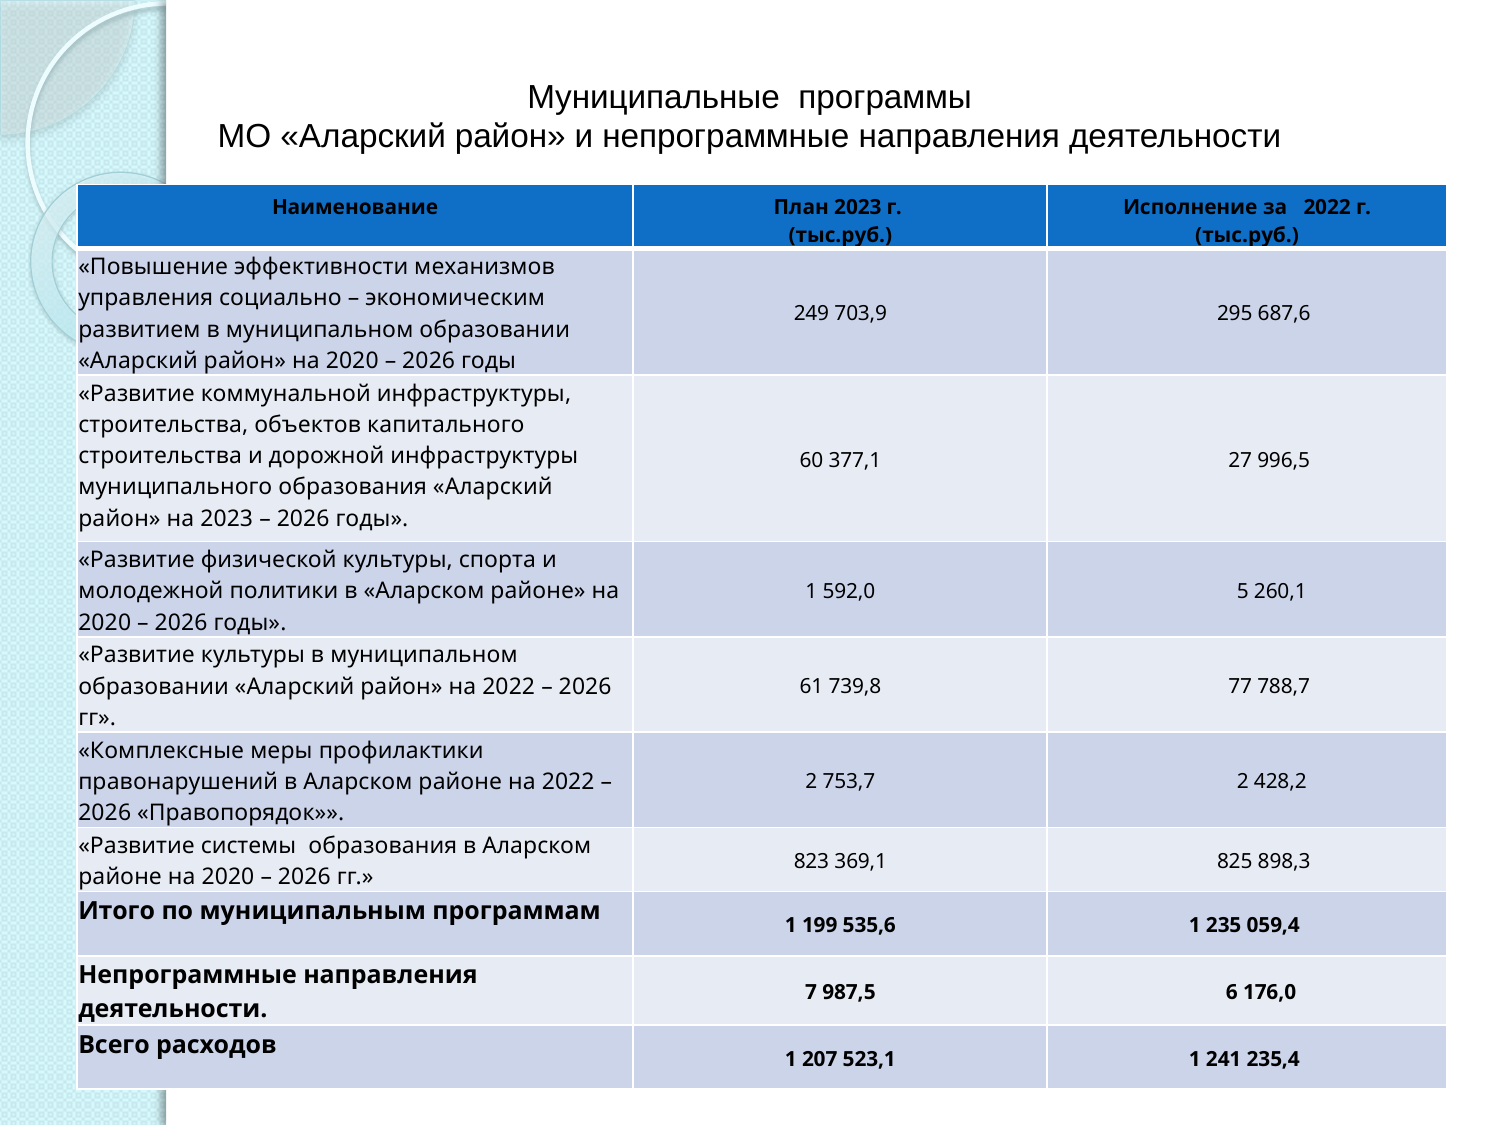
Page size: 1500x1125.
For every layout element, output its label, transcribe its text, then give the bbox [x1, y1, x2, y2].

table_cell 77 788,7 [1048, 638, 1446, 731]
table_cell «Повышение эффективности механизмов управления социально – экономическим развитием в муниципальном образовании «Аларский район» на 2020 – 2026 годы [78, 251, 632, 374]
table_cell 1 199 535,6 [634, 892, 1046, 955]
table_cell «Развитие физической культуры, спорта и молодежной политики в «Аларском районе» на 2020 – 2026 годы». [78, 542, 632, 636]
table_cell 823 369,1 [634, 828, 1046, 891]
table_cell 1 207 523,1 [634, 1026, 1046, 1088]
table_header Исполнение за 2022 г. (тыс.руб.) [1048, 185, 1446, 246]
table_cell 61 739,8 [634, 638, 1046, 731]
title Муниципальные программы МО «Аларский район» и непрограммные направления деятельности [75, 45, 1425, 184]
table_cell 6 176,0 [1048, 957, 1446, 1024]
table_cell 1 592,0 [634, 542, 1046, 636]
table_cell 7 987,5 [634, 957, 1046, 1024]
table_cell 825 898,3 [1048, 828, 1446, 891]
table_cell 60 377,1 [634, 376, 1046, 541]
table_cell 295 687,6 [1048, 251, 1446, 374]
table_cell 5 260,1 [1048, 542, 1446, 636]
table_header Наименование [78, 185, 632, 246]
table_cell «Развитие системы образования в Аларском районе на 2020 – 2026 гг.» [78, 828, 632, 891]
table_header План 2023 г. (тыс.руб.) [634, 185, 1046, 246]
table_cell «Развитие культуры в муниципальном образовании «Аларский район» на 2022 – 2026 гг». [78, 638, 632, 731]
table_cell 249 703,9 [634, 251, 1046, 374]
table_cell Непрограммные направления деятельности. [78, 957, 632, 1024]
table_cell Всего расходов [78, 1026, 632, 1088]
table_cell Итого по муниципальным программам [78, 892, 632, 955]
table_cell 2 753,7 [634, 733, 1046, 827]
table_cell 27 996,5 [1048, 376, 1446, 541]
table_cell «Развитие коммунальной инфраструктуры, строительства, объектов капитального строительства и дорожной инфраструктуры муниципального образования «Аларский район» на 2023 – 2026 годы». [78, 376, 632, 541]
table_cell 1 241 235,4 [1048, 1026, 1446, 1088]
table_cell 1 235 059,4 [1048, 892, 1446, 955]
table_cell 2 428,2 [1048, 733, 1446, 827]
table_cell «Комплексные меры профилактики правонарушений в Аларском районе на 2022 – 2026 «Правопорядок»». [78, 733, 632, 827]
